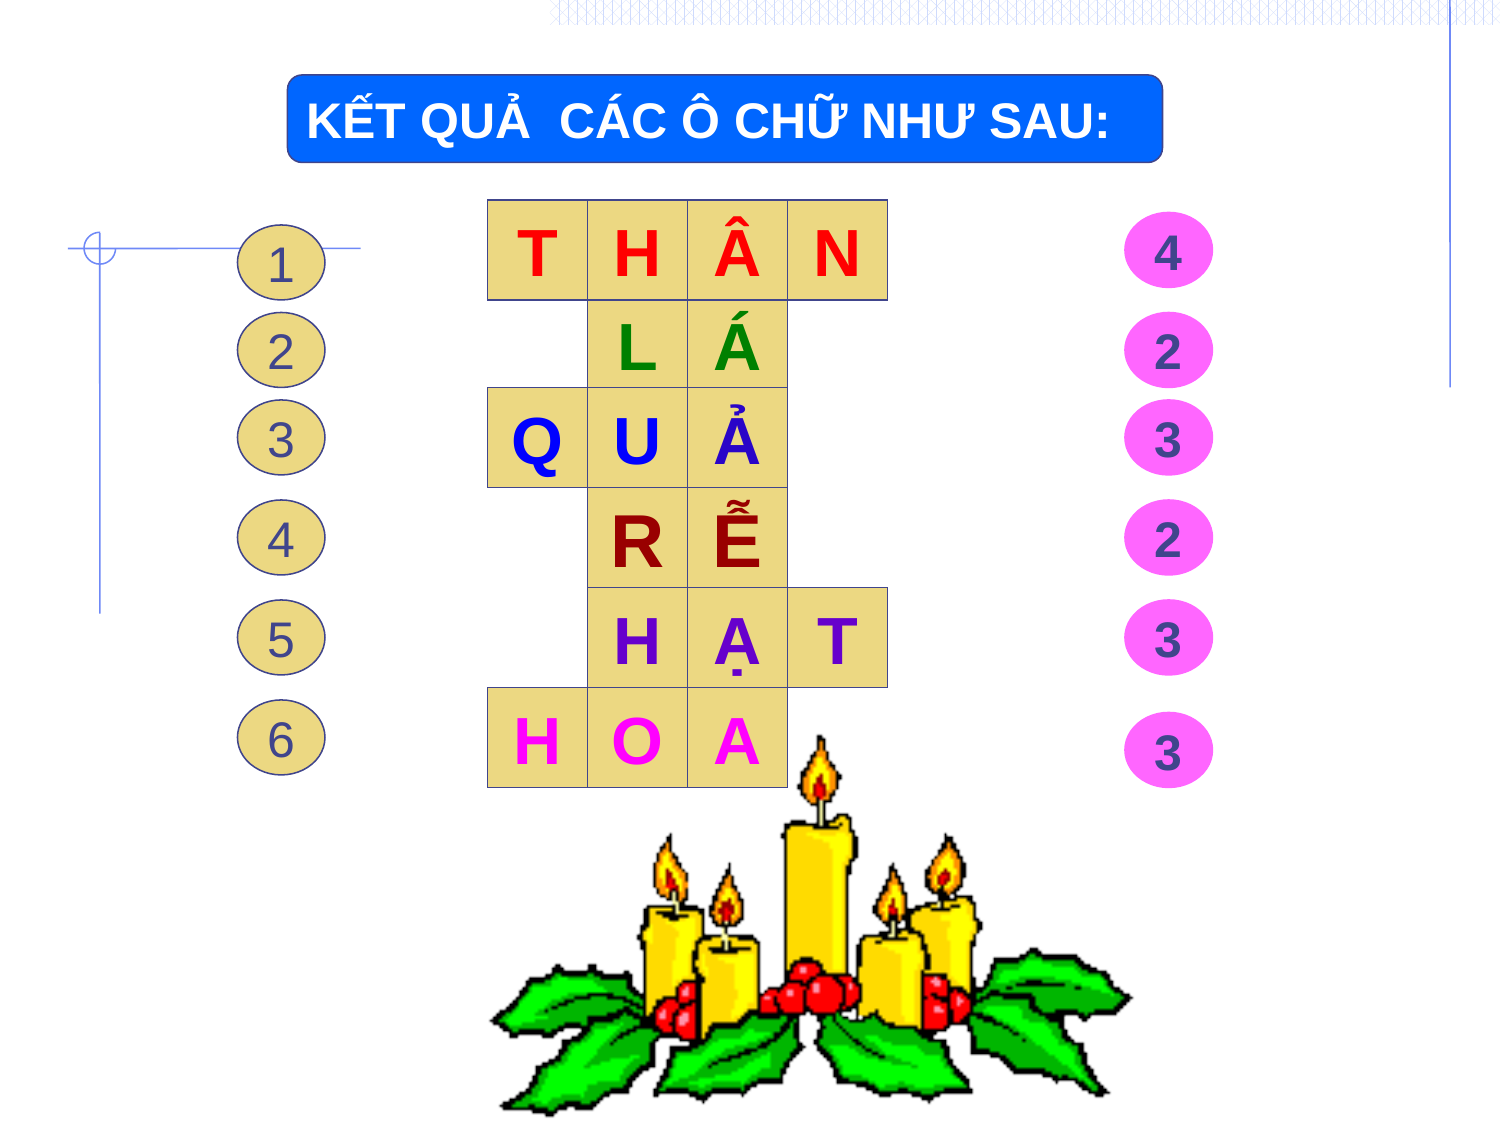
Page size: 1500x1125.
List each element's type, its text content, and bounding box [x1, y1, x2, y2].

text_box 2 [1124, 312, 1213, 388]
text_box N [787, 200, 888, 300]
text_box R [587, 487, 687, 587]
text_box 4 [237, 499, 325, 575]
text_box T [787, 587, 888, 688]
text_box Â [687, 200, 787, 299]
text_box Ễ [687, 487, 788, 587]
text_box KẾT QUẢ CÁC Ô CHỮ NHƯ SAU: [287, 74, 1163, 163]
text_box 3 [237, 399, 325, 475]
text_box 3 [1124, 399, 1213, 475]
text_box 1 [237, 224, 325, 300]
text_box U [587, 388, 687, 487]
text_box Q [487, 387, 587, 488]
text_box 6 [237, 699, 325, 775]
text_box Ạ [687, 587, 787, 687]
text_box T [487, 200, 587, 300]
text_box Ả [687, 387, 788, 487]
text_box H [587, 200, 687, 299]
text_box 5 [237, 599, 325, 675]
text_box H [587, 587, 687, 687]
text_box 3 [1133, 712, 1213, 788]
text_box 4 [1124, 212, 1213, 288]
text_box O [587, 687, 687, 728]
picture [487, 729, 1138, 1125]
text_box 3 [1124, 599, 1213, 675]
text_box 2 [237, 312, 325, 388]
text_box Á [688, 299, 788, 387]
text_box A [687, 687, 788, 728]
text_box H [487, 687, 587, 729]
text_box 2 [1124, 499, 1213, 575]
text_box L [587, 299, 688, 388]
